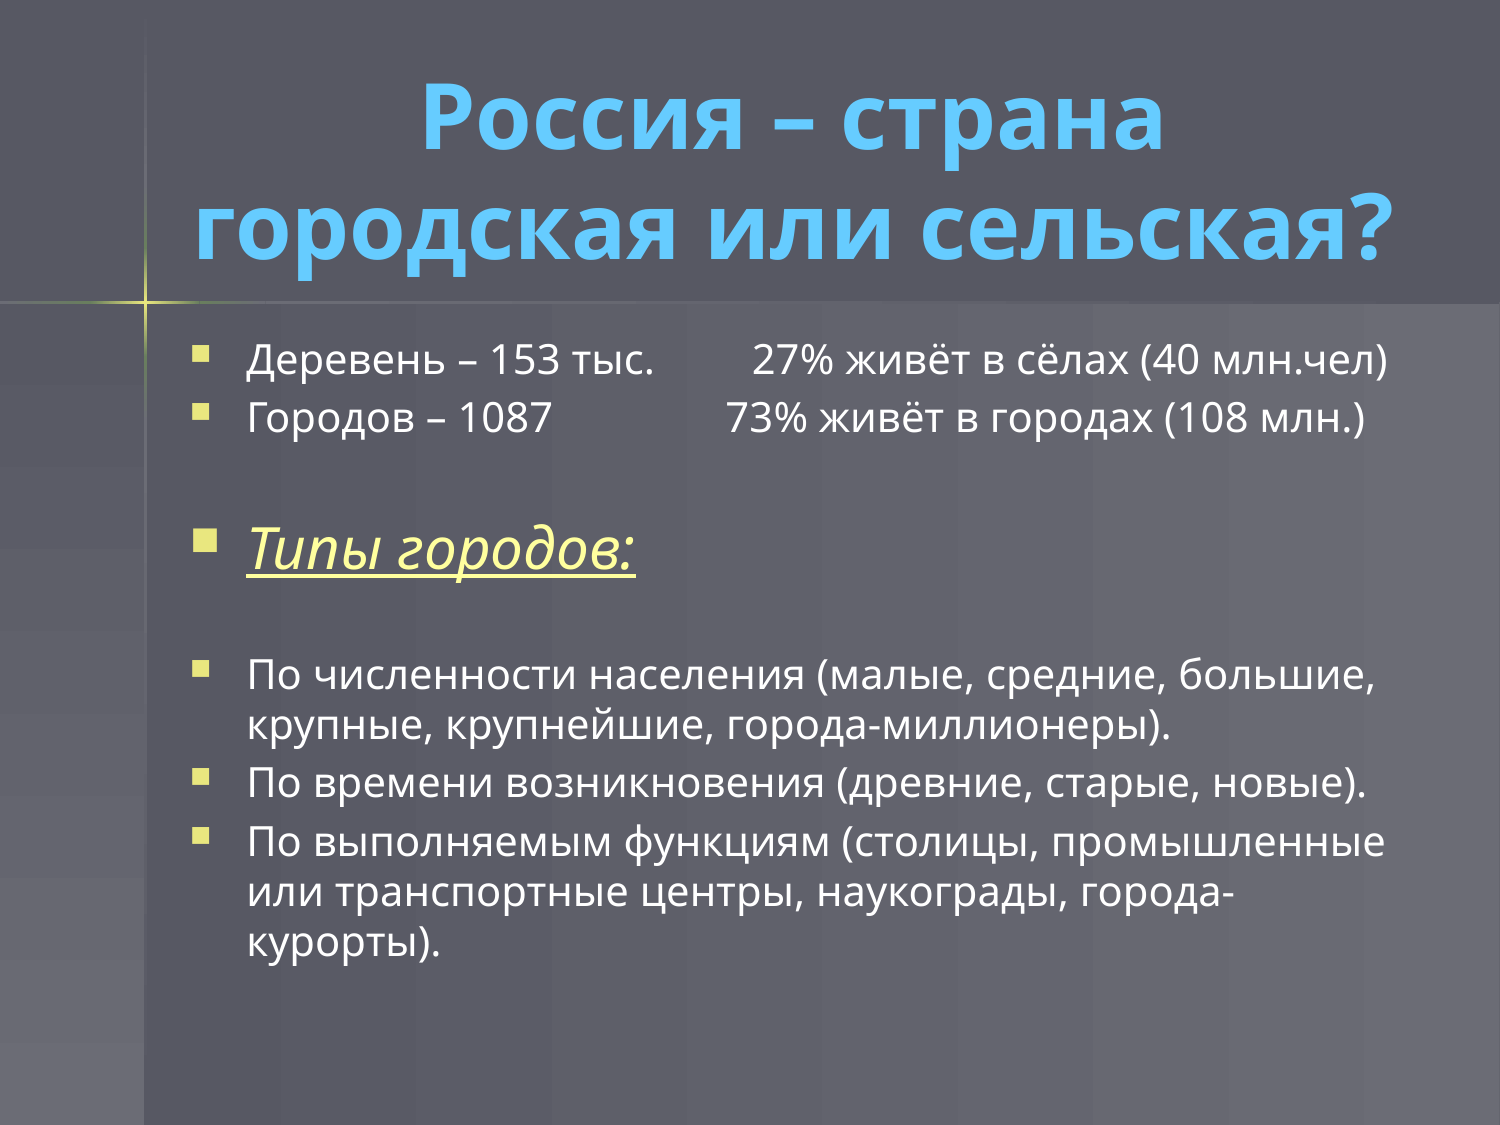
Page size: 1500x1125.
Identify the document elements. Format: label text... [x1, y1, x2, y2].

list Деревень – 153 тыс. 27% живёт в сёлах (40 млн.чел) Городов – 1087 73% живёт в городах (108 млн.) Типы городов: По численности населения (малые, средние, большие, крупные, крупнейшие, города-миллионеры). По времени возникновения (древние, старые, новые). По выполняемым функциям (столицы, промышленные или транспортные центры, наукограды, города-курорты). [174, 324, 1413, 1001]
title Россия – страна городская или сельская? [174, 49, 1413, 286]
